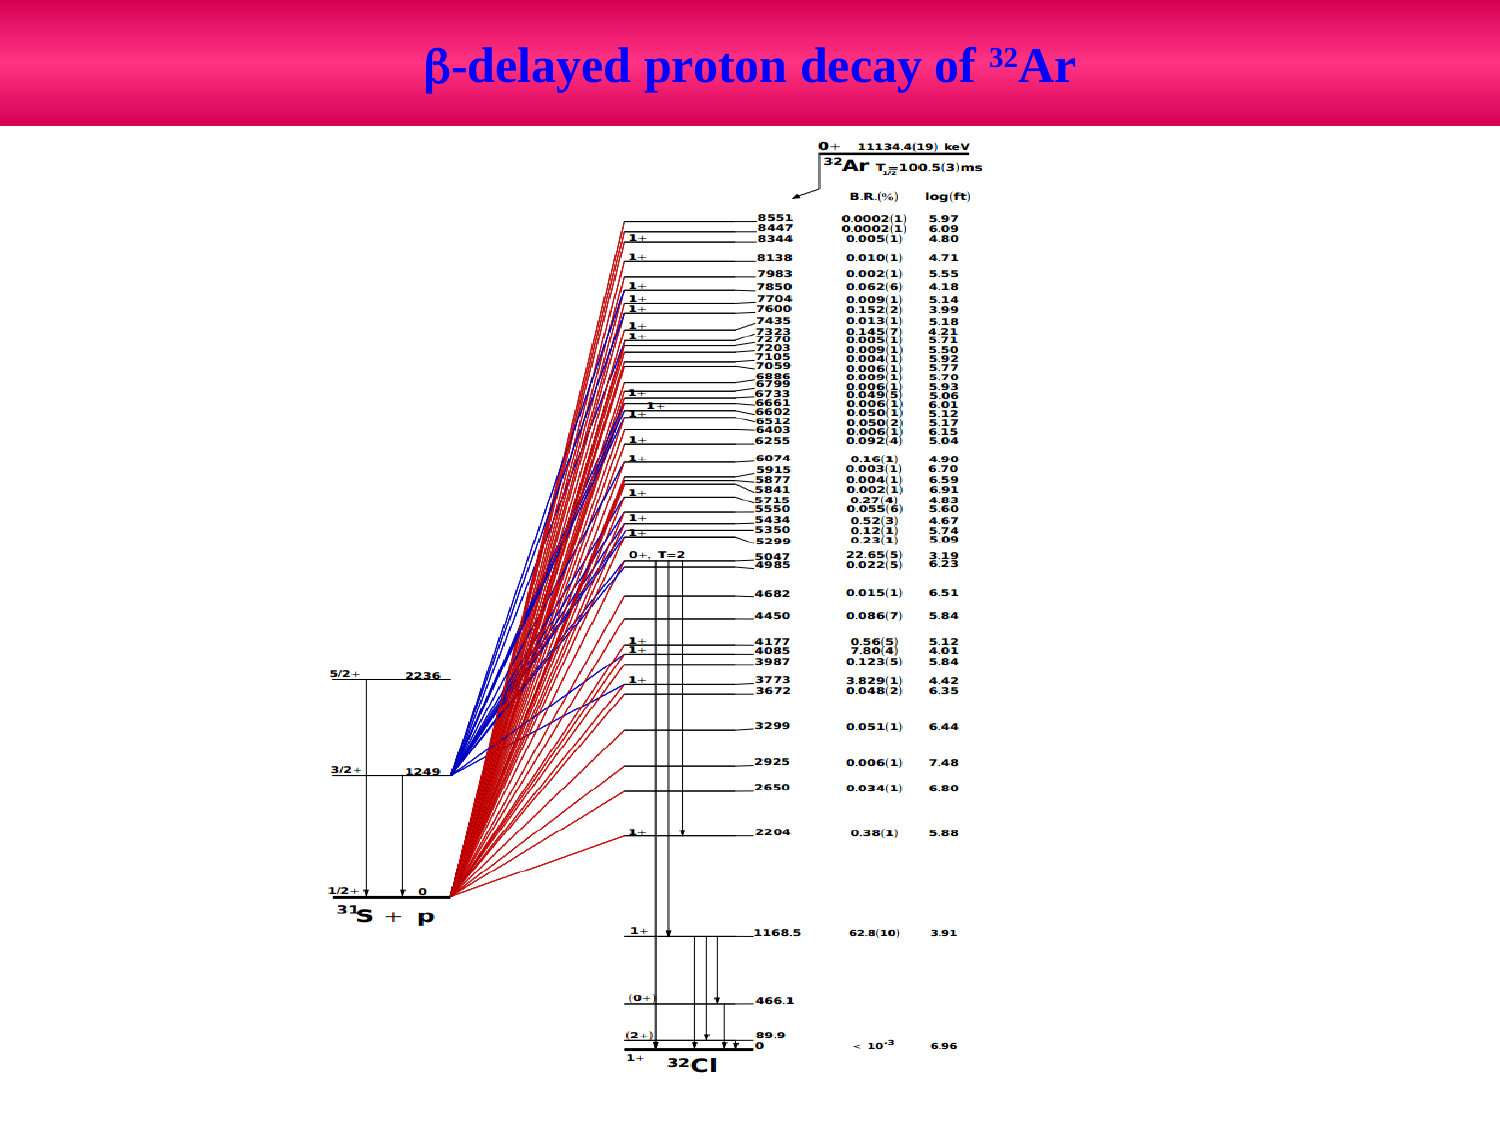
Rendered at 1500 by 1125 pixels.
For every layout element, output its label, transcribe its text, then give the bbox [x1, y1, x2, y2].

picture [312, 130, 996, 1079]
text_box -delayed proton decay of 32Ar [0, 0, 1500, 126]
